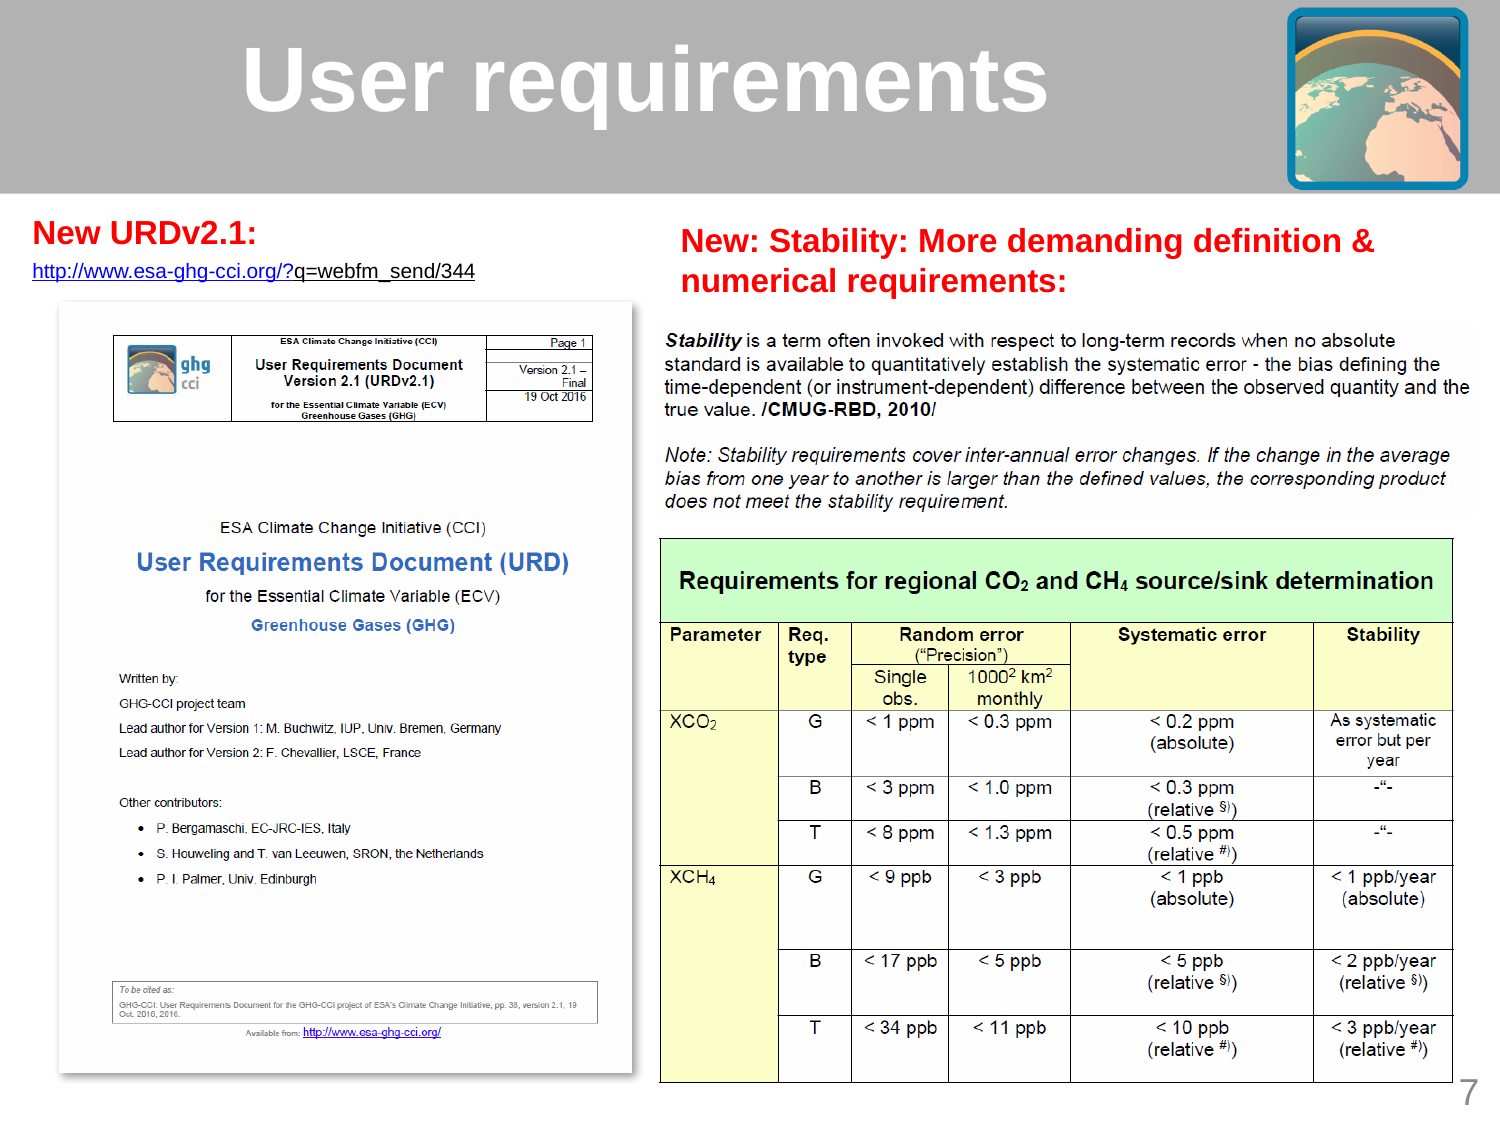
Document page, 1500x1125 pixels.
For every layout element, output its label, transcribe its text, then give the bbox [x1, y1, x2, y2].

text_box User requirements [0, 12, 1294, 173]
picture [654, 532, 1458, 1086]
text_box New: Stability: More demanding definition & numerical requirements: [665, 211, 1436, 307]
text_box New URDv2.1: [17, 203, 302, 250]
slide_number 7 [1328, 1060, 1495, 1121]
picture [1296, 17, 1460, 181]
picture [1277, 0, 1478, 199]
picture [655, 325, 1477, 515]
text_box http://www.esa-ghg-cci.org/?q=webfm_send/344 [17, 250, 523, 291]
picture [58, 302, 633, 1073]
